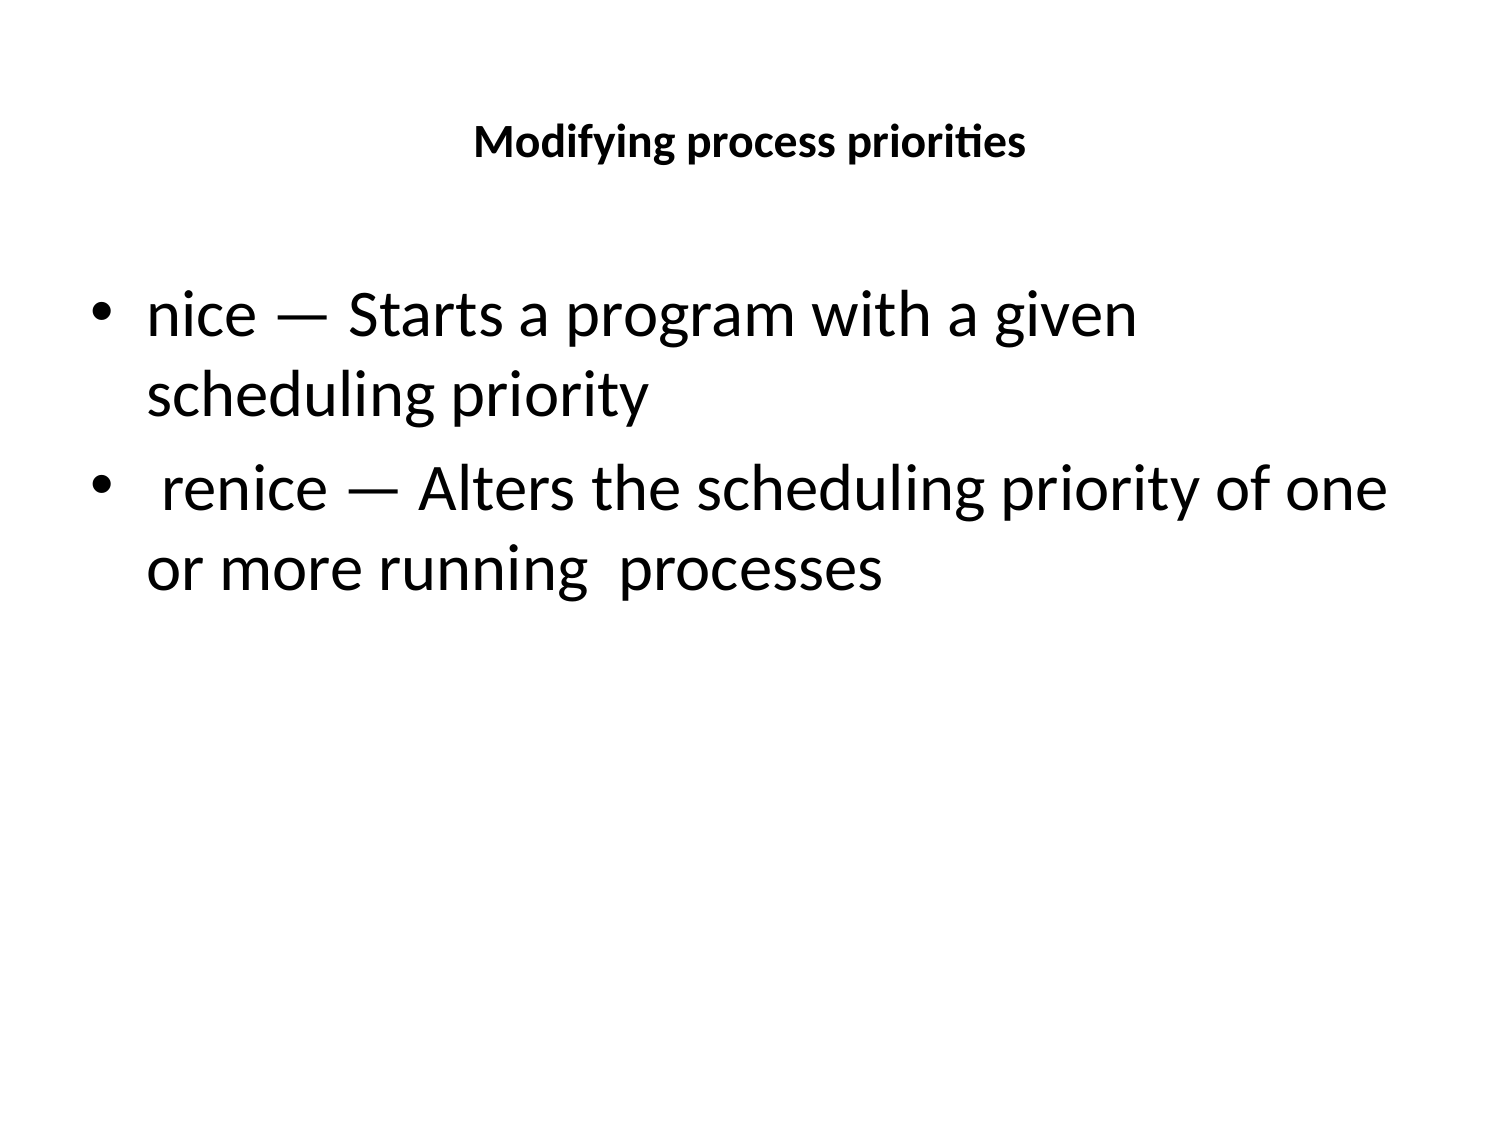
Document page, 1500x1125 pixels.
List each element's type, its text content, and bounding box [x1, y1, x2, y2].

list nice — Starts a program with a given scheduling priority renice — Alters the scheduling priority of one or more running processes [75, 262, 1425, 1005]
title Modifying process priorities [75, 45, 1425, 233]
